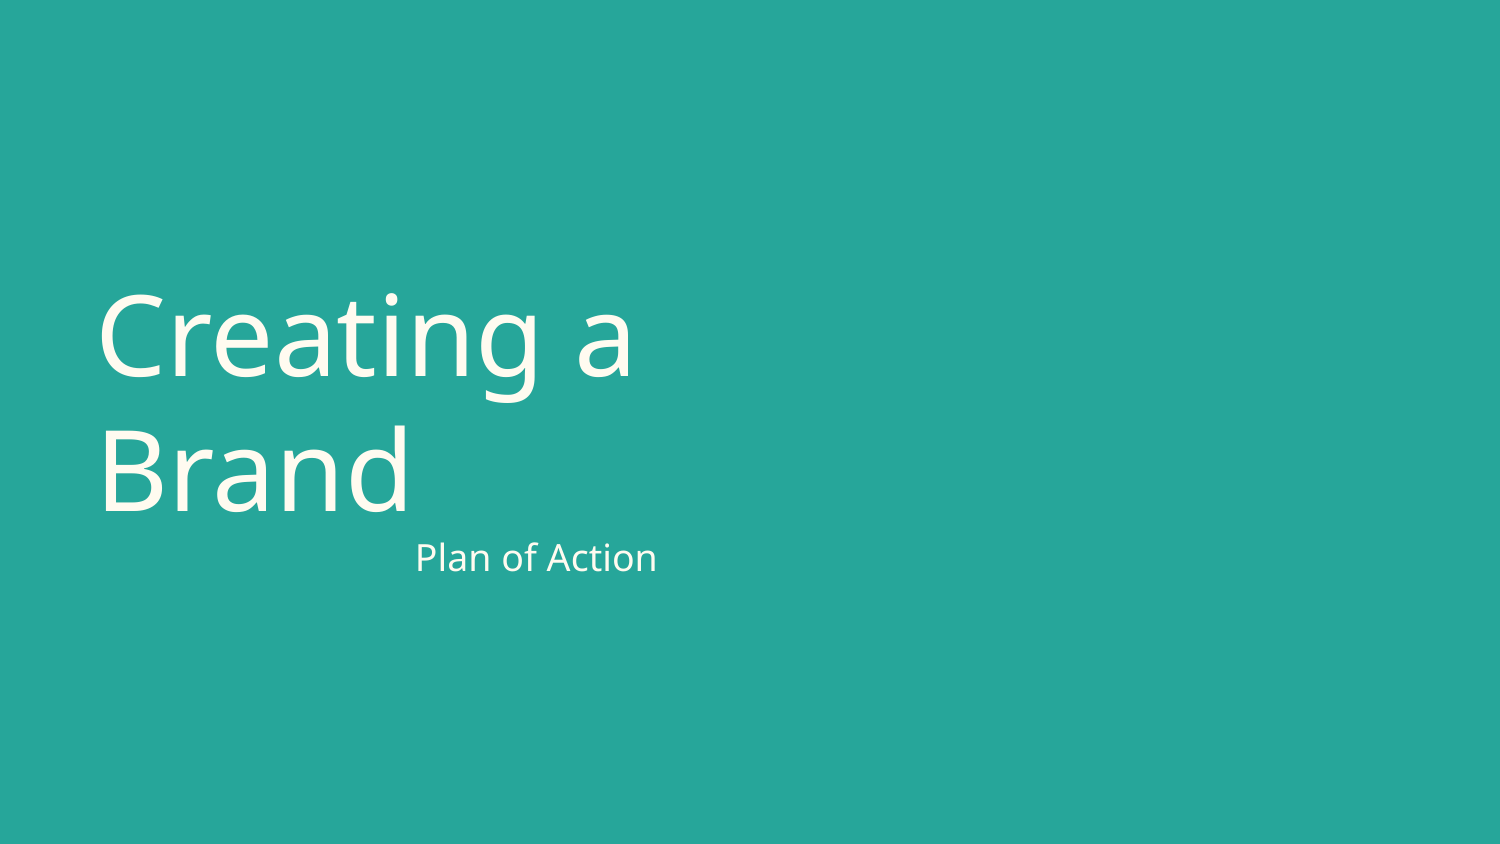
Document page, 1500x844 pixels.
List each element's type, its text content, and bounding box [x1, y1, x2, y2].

title Creating a Brand Plan of Action [80, 86, 1000, 758]
